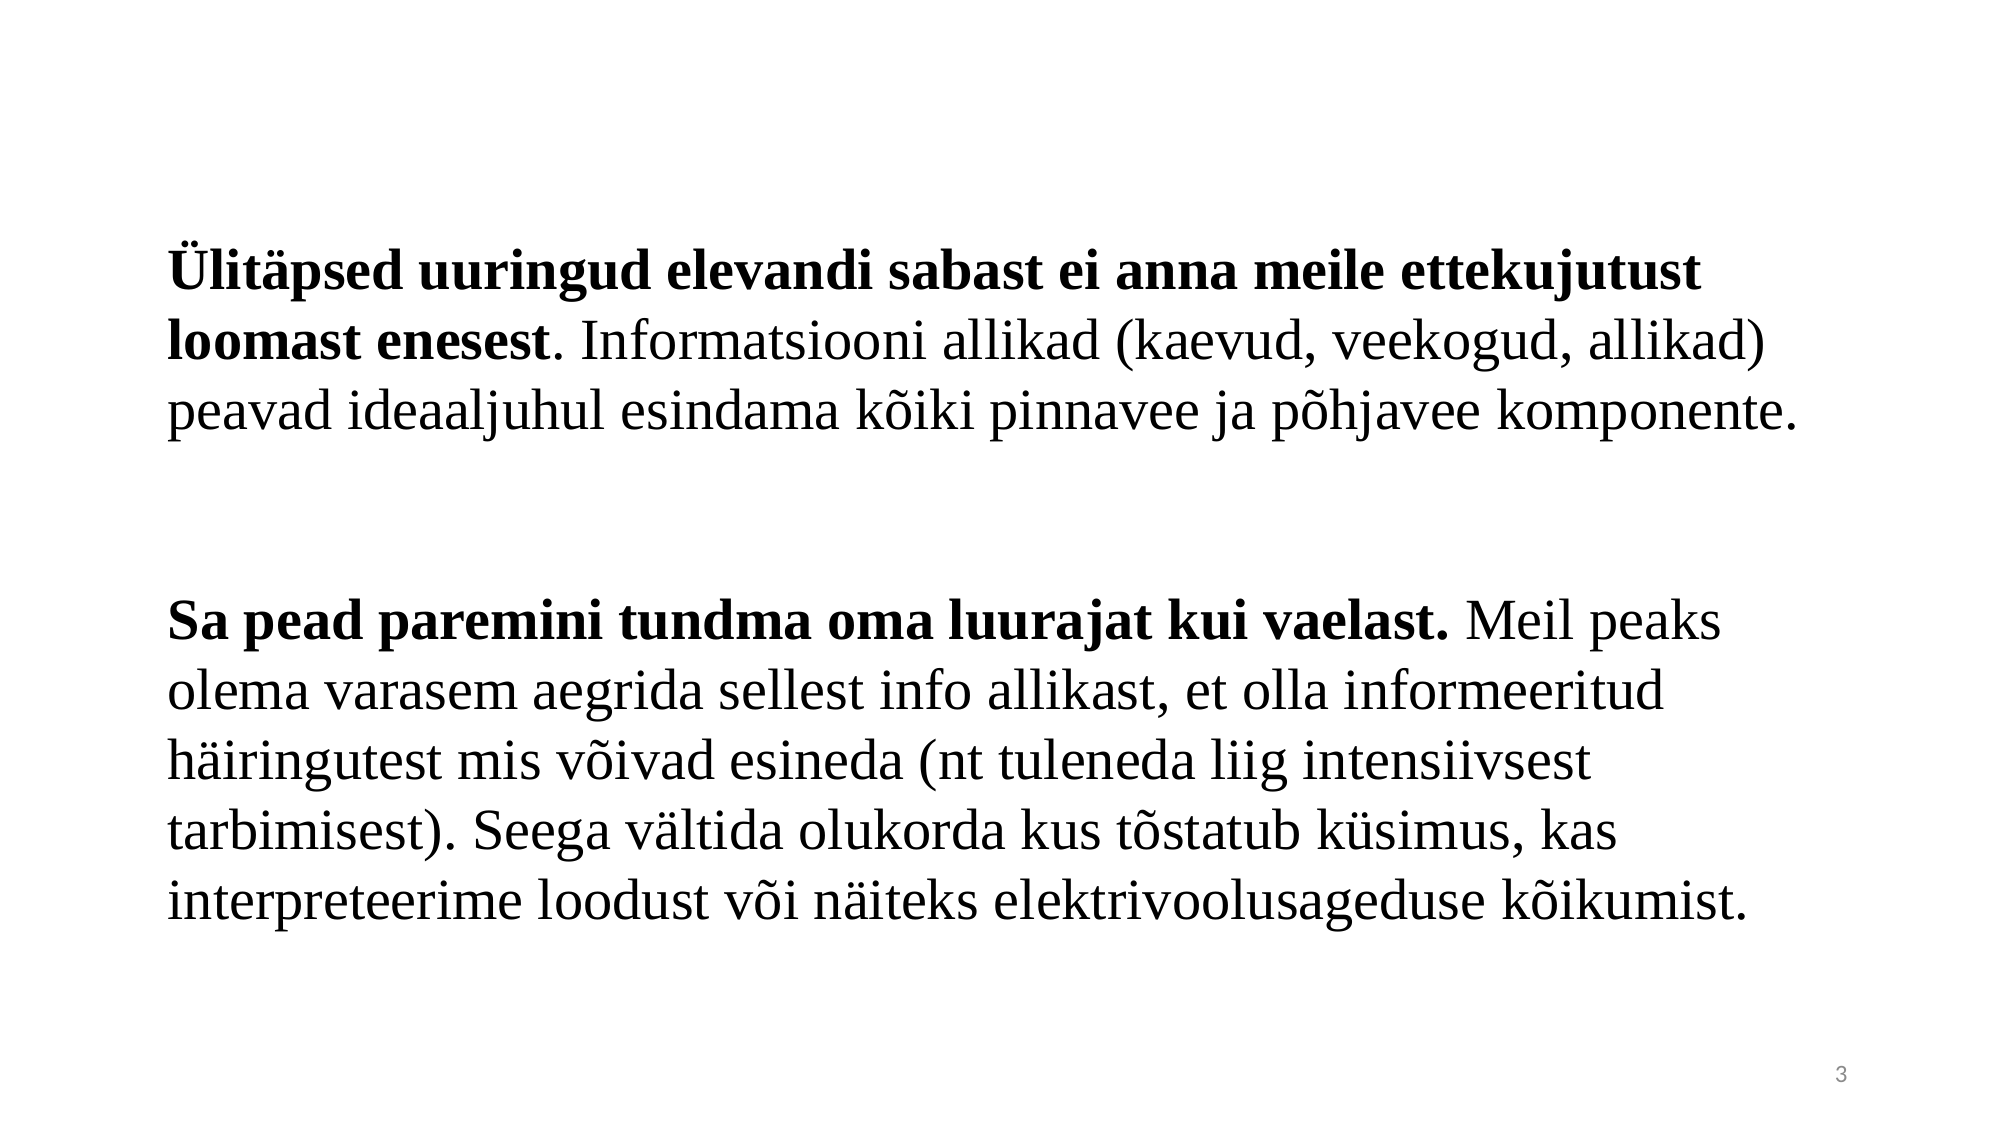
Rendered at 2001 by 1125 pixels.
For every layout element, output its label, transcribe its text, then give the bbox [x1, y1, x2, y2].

slide_number 3 [1412, 1042, 1863, 1103]
text_box Ülitäpsed uuringud elevandi sabast ei anna meile ettekujutust loomast enesest. Informatsiooni allikad (kaevud, veekogud, allikad) peavad ideaaljuhul esindama kõiki pinnavee ja põhjavee komponente. Sa pead paremini tundma oma luurajat kui vaelast. Meil peaks olema varasem aegrida sellest info allikast, et olla informeeritud häiringutest mis võivad esineda (nt tuleneda liig intensiivsest tarbimisest). Seega vältida olukorda kus tõstatub küsimus, kas interpreteerime loodust või näiteks elektrivoolusageduse kõikumist. [152, 223, 1888, 939]
